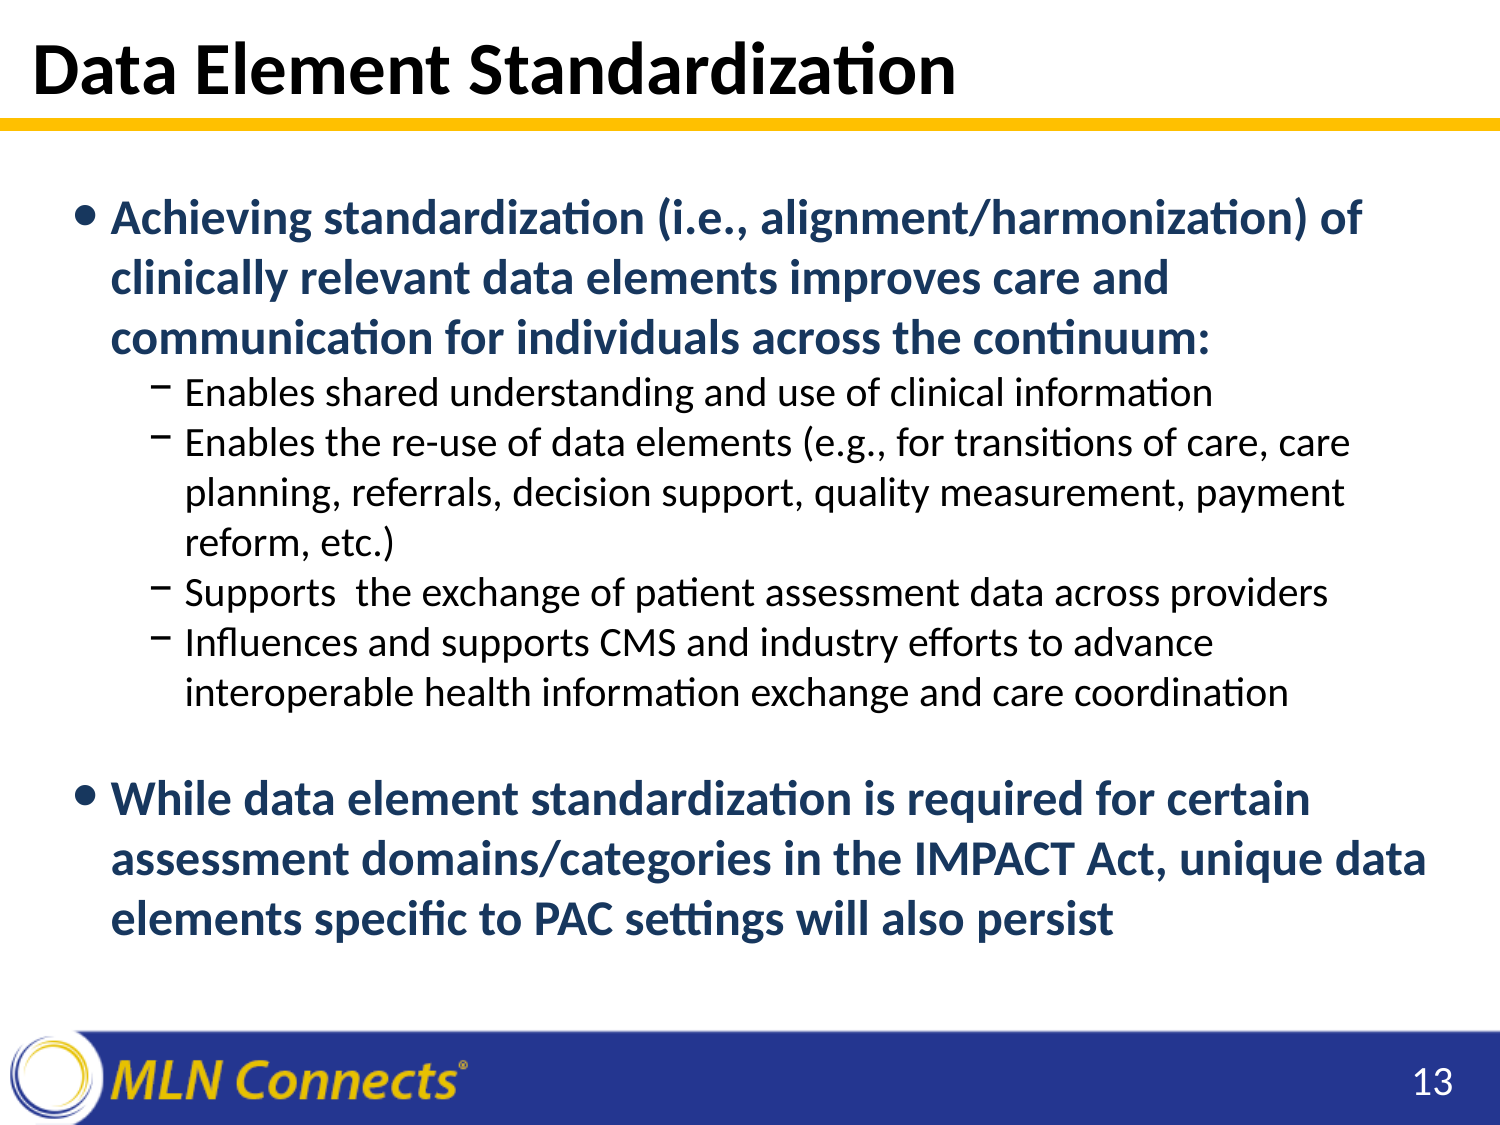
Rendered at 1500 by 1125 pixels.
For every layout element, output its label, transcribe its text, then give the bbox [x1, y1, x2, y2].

list Achieving standardization (i.e., alignment/harmonization) of clinically relevant data elements improves care and communication for individuals across the continuum: Enables shared understanding and use of clinical information Enables the re-use of data elements (e.g., for transitions of care, care planning, referrals, decision support, quality measurement, payment reform, etc.) Supports the exchange of patient assessment data across providers Influences and supports CMS and industry efforts to advance interoperable health information exchange and care coordination While data element standardization is required for certain assessment domains/categories in the IMPACT Act, unique data elements specific to PAC settings will also persist [57, 176, 1447, 988]
text_box 13 [1118, 1049, 1469, 1109]
picture [0, 131, 1500, 1125]
picture [0, 0, 1500, 118]
title Data Element Standardization [17, 11, 1481, 122]
